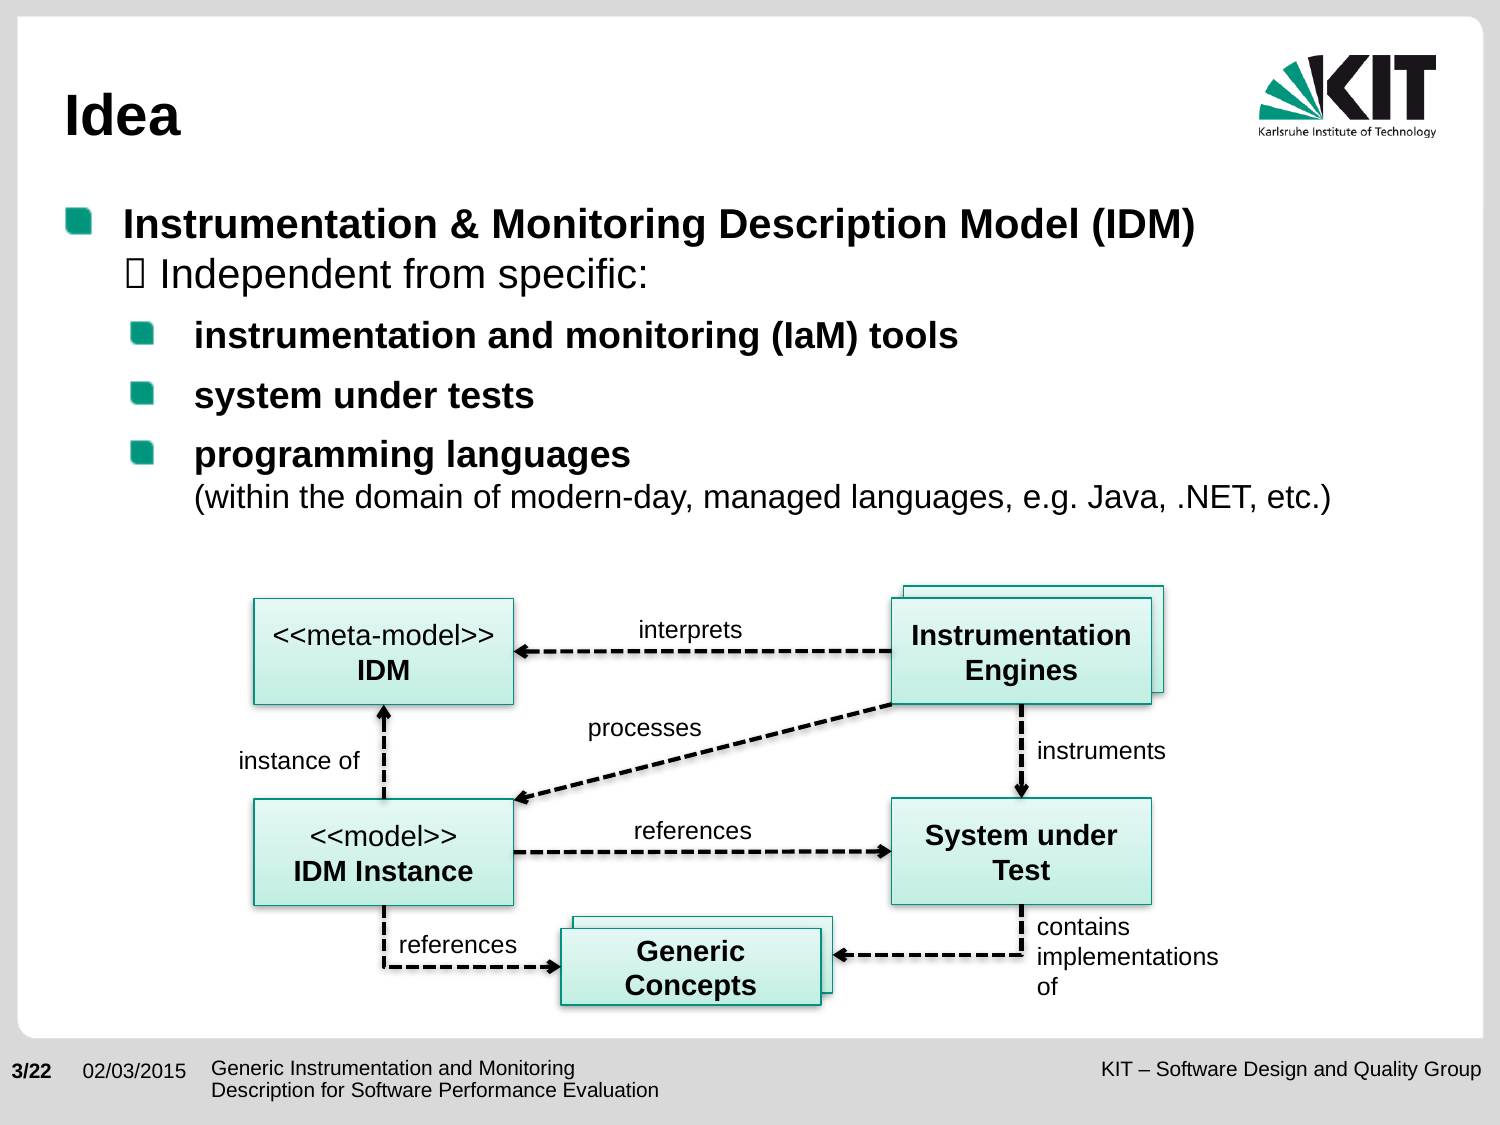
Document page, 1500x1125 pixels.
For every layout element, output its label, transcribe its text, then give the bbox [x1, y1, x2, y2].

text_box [513, 806, 892, 853]
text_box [383, 905, 562, 968]
picture [0, 0, 1500, 1125]
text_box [513, 703, 892, 801]
list Instrumentation & Monitoring Description Model (IDM)  Independent from specific: instrumentation and monitoring (IaM) tools system under tests programming languages (within the domain of modern-day, managed languages, e.g. Java, .NET, etc.) [64, 196, 1436, 563]
text_box <<model>> IDM Instance [253, 798, 514, 906]
footer Generic Instrumentation and Monitoring Description for Software Performance Evaluation [211, 1056, 940, 1117]
title Idea [63, 54, 1141, 148]
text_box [891, 585, 1164, 705]
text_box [832, 903, 1236, 1010]
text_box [223, 704, 385, 800]
text_box <<meta-model>> IDM [253, 598, 514, 705]
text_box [1021, 703, 1183, 799]
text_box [560, 916, 827, 1006]
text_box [513, 605, 892, 652]
text_box System under Test [891, 797, 1152, 901]
